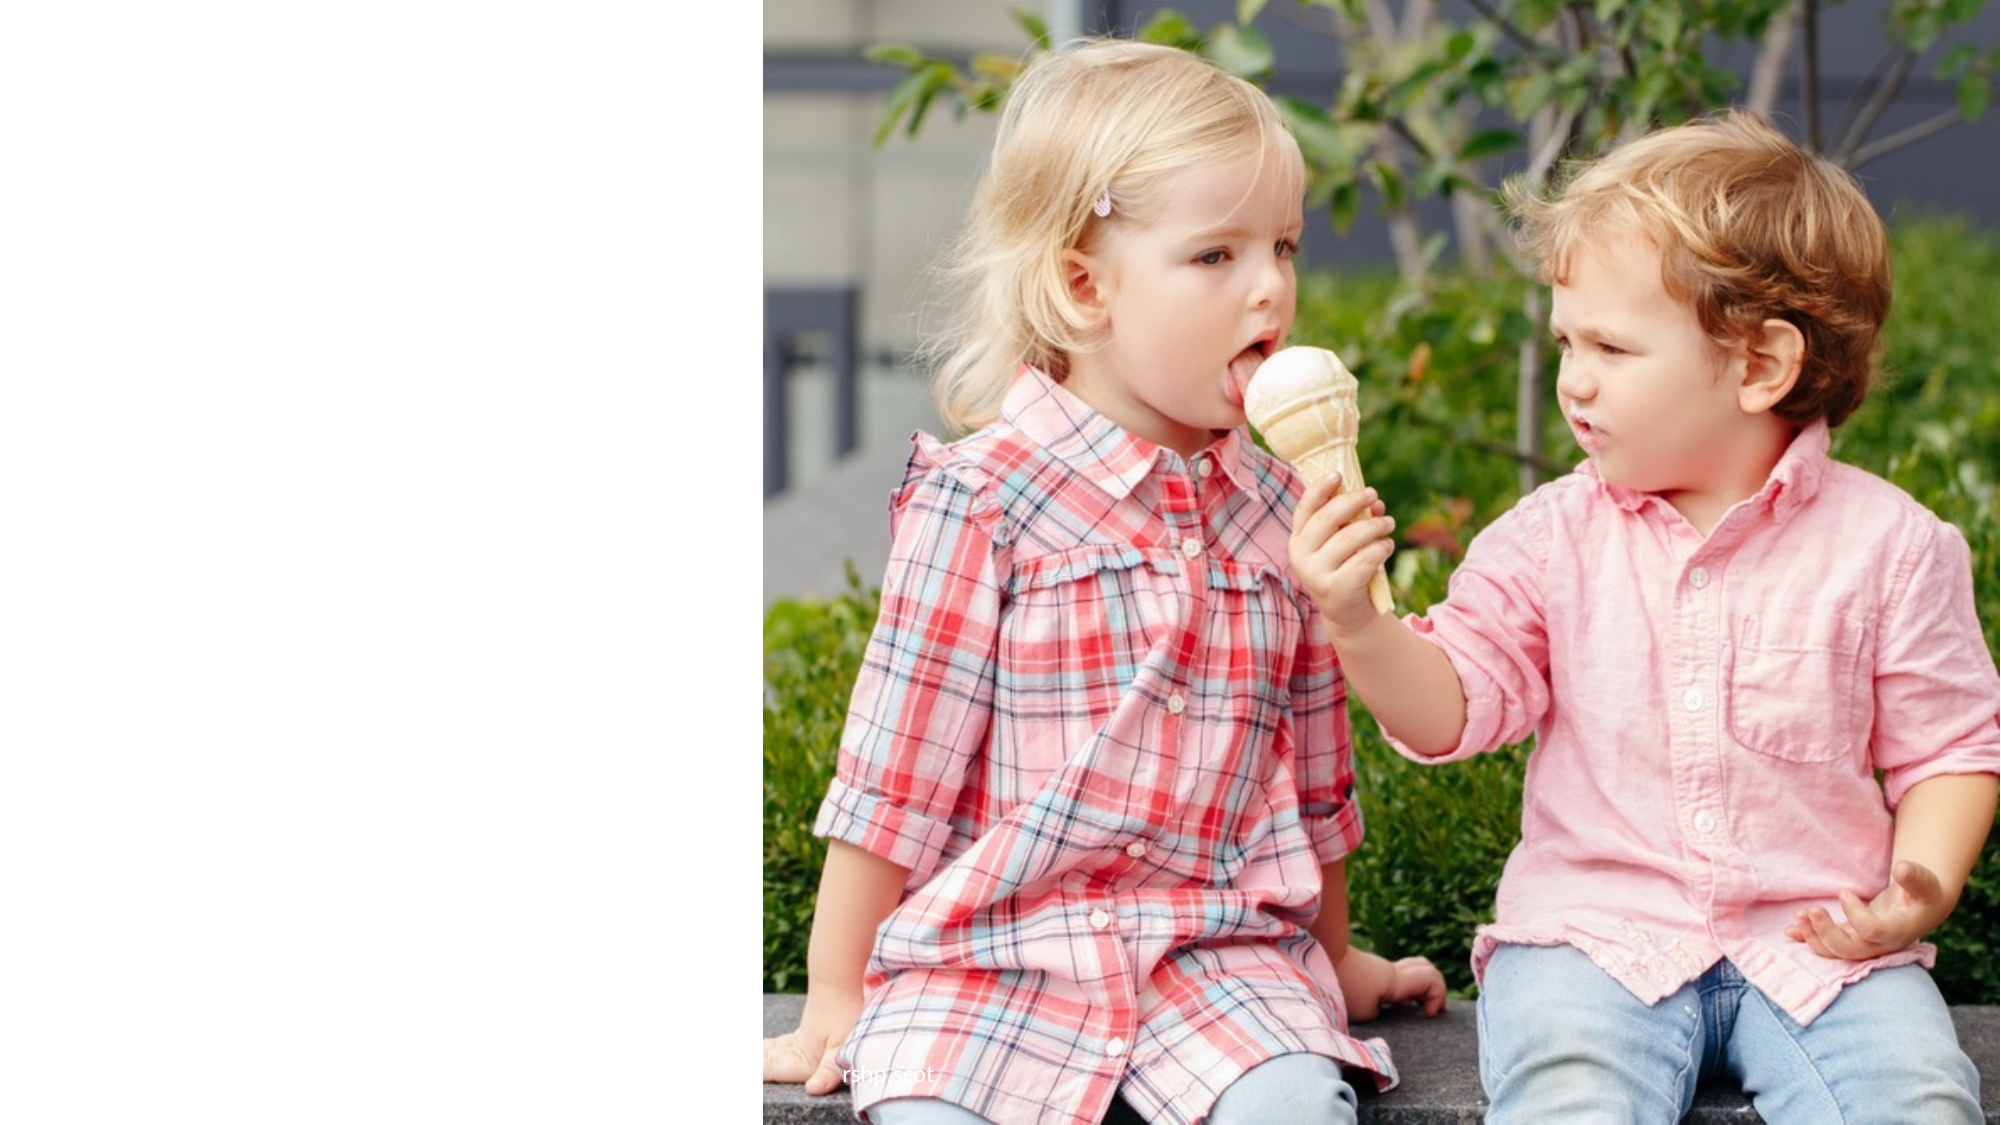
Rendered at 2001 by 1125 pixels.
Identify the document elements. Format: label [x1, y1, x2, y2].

list [763, 0, 2000, 1125]
